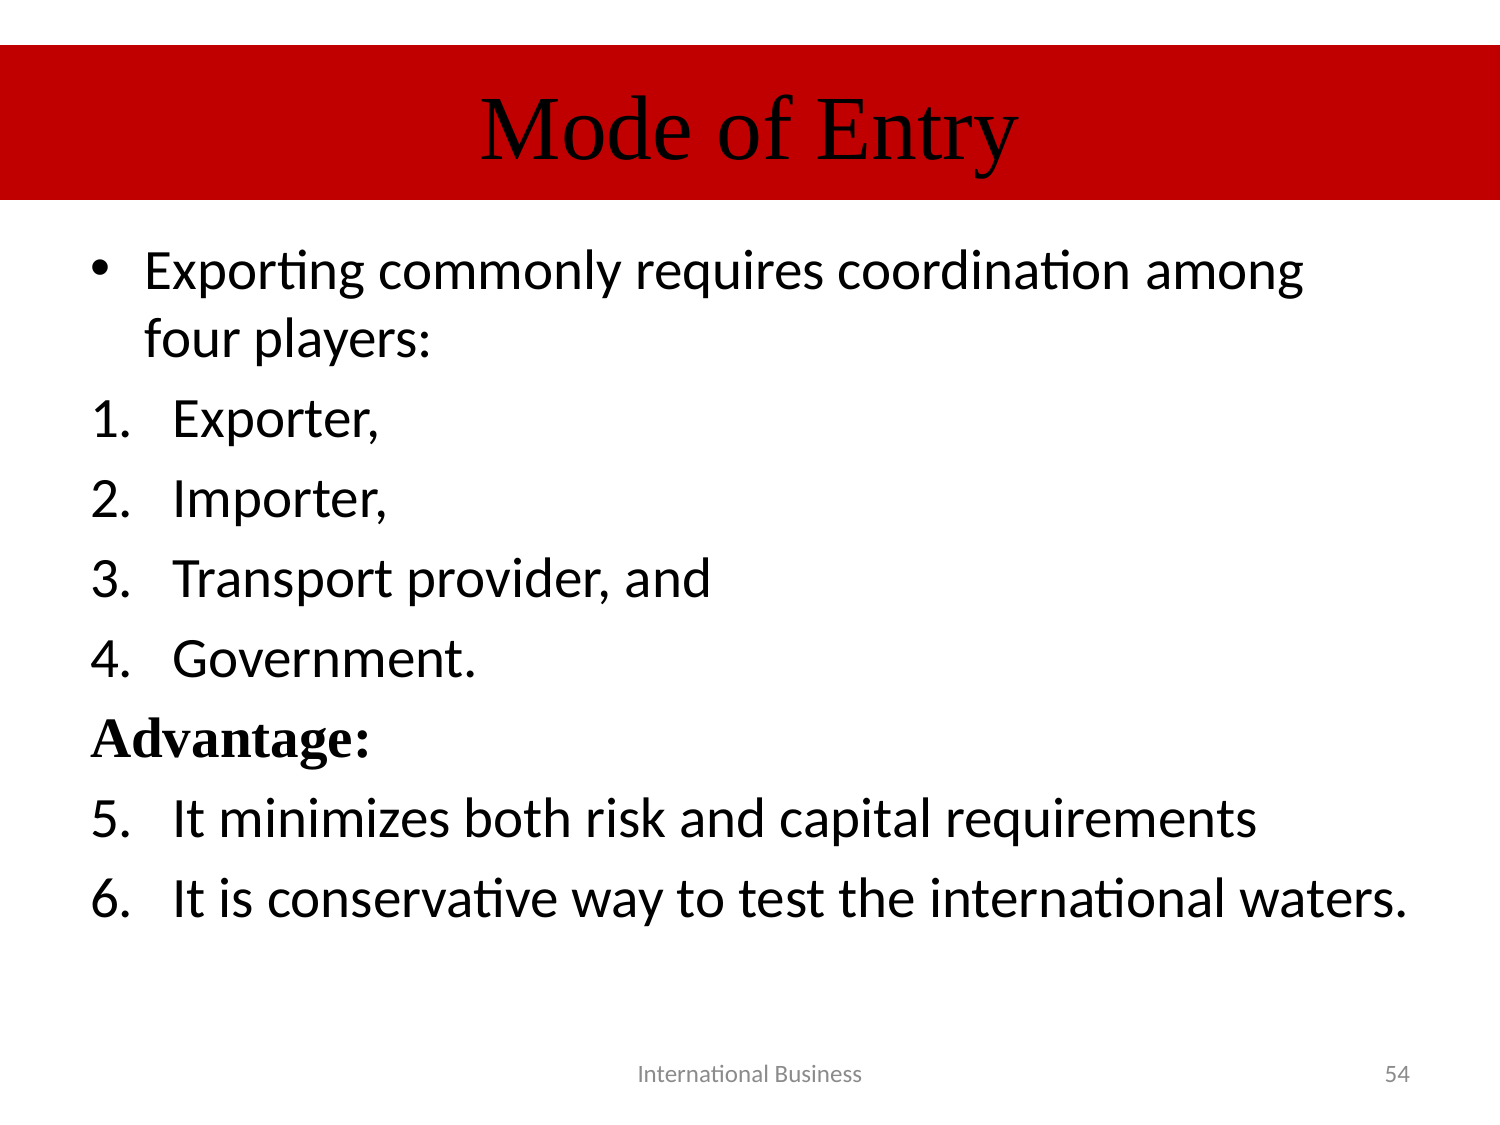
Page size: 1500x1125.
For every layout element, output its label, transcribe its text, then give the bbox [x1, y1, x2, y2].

list Exporting commonly requires coordination among four players: Exporter, Importer, Transport provider, and Government. Advantage: It minimizes both risk and capital requirements It is conservative way to test the international waters. [75, 224, 1425, 1005]
slide_number 54 [1074, 1042, 1425, 1103]
footer International Business [512, 1042, 988, 1103]
title Mode of Entry [0, 45, 1500, 200]
